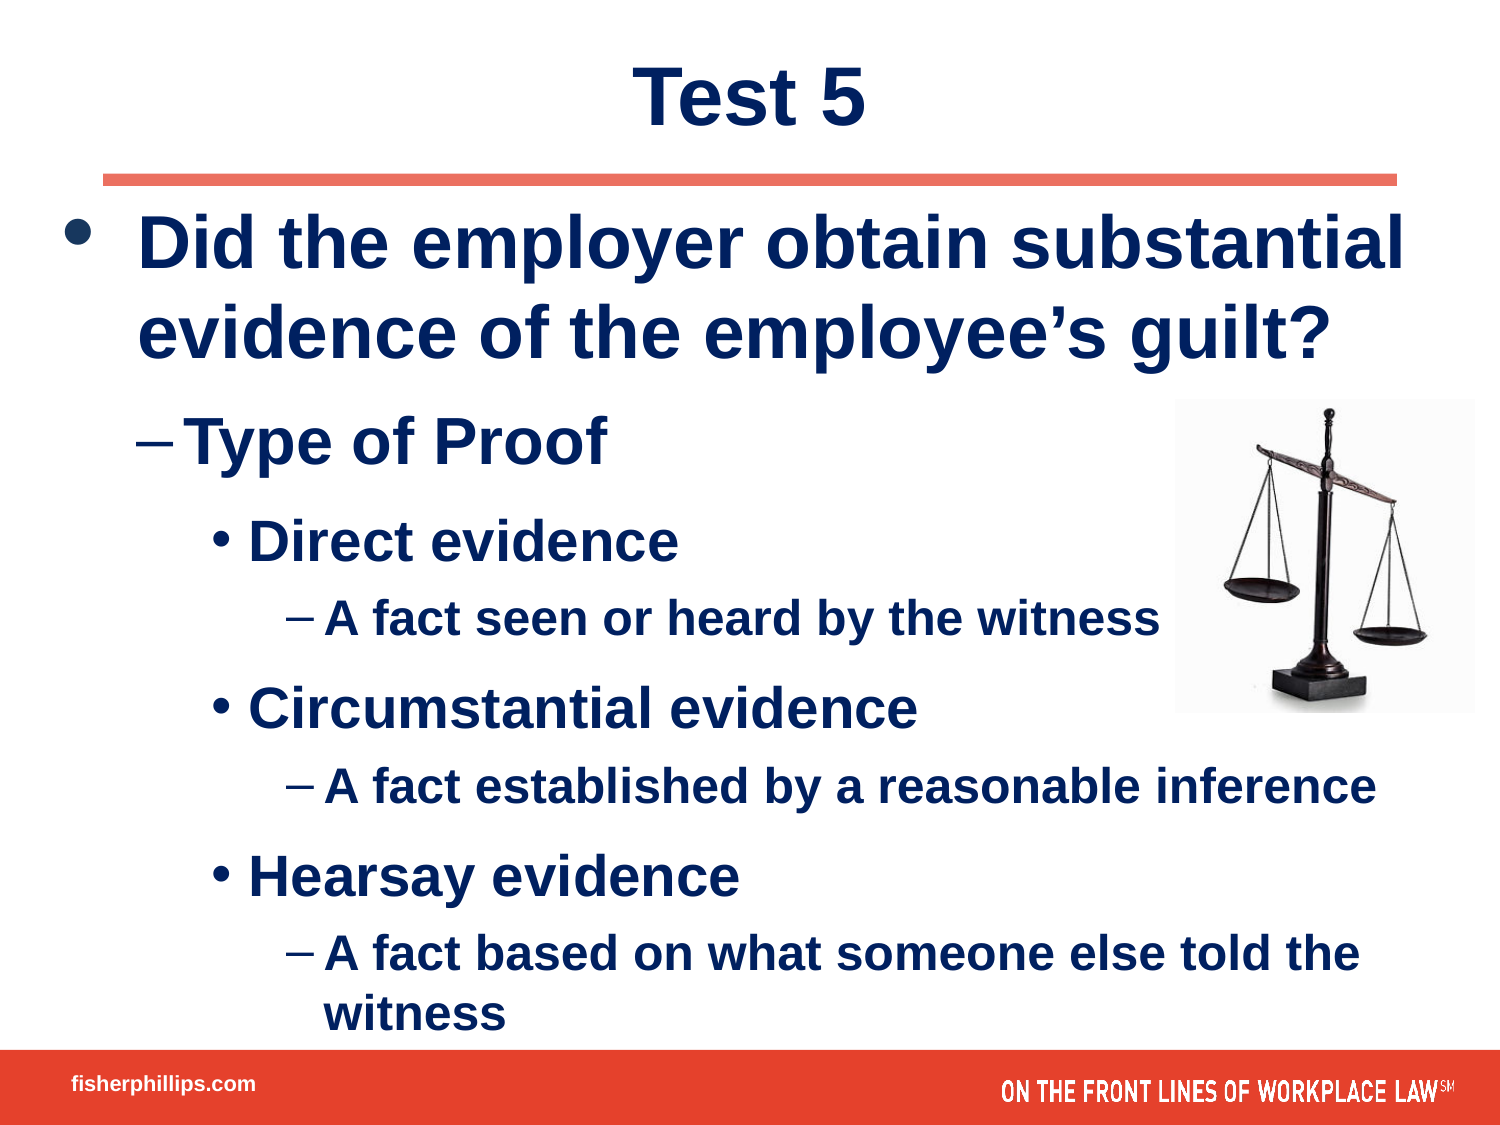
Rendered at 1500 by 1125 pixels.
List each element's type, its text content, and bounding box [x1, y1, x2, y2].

picture [1174, 399, 1475, 713]
picture [1002, 1080, 1454, 1102]
title Test 5 [0, 37, 1500, 160]
text_box Did the employer obtain substantial evidence of the employee’s guilt? Type of Proof Direct evidence A fact seen or heard by the witness Circumstantial evidence A fact established by a reasonable inference Hearsay evidence A fact based on what someone else told the witness [50, 187, 1450, 1025]
